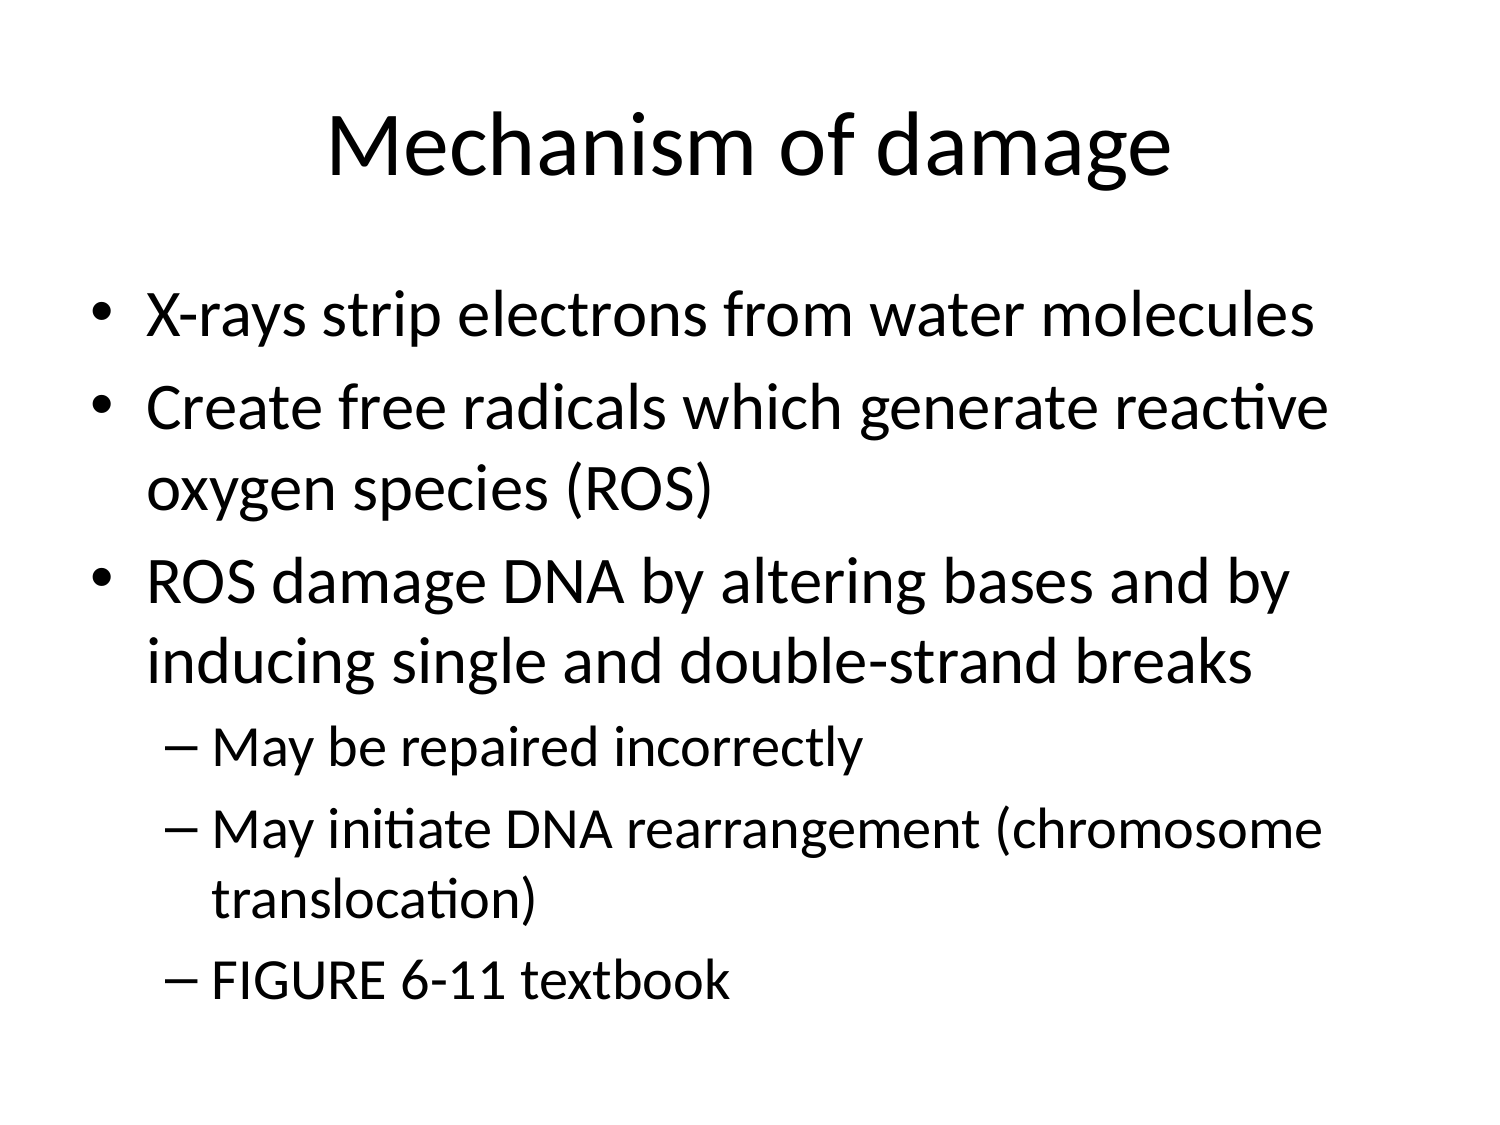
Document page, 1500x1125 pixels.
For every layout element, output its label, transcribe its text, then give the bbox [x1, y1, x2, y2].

title Mechanism of damage [75, 45, 1425, 233]
list X-rays strip electrons from water molecules Create free radicals which generate reactive oxygen species (ROS) ROS damage DNA by altering bases and by inducing single and double-strand breaks May be repaired incorrectly May initiate DNA rearrangement (chromosome translocation) FIGURE 6-11 textbook [75, 262, 1425, 1005]
